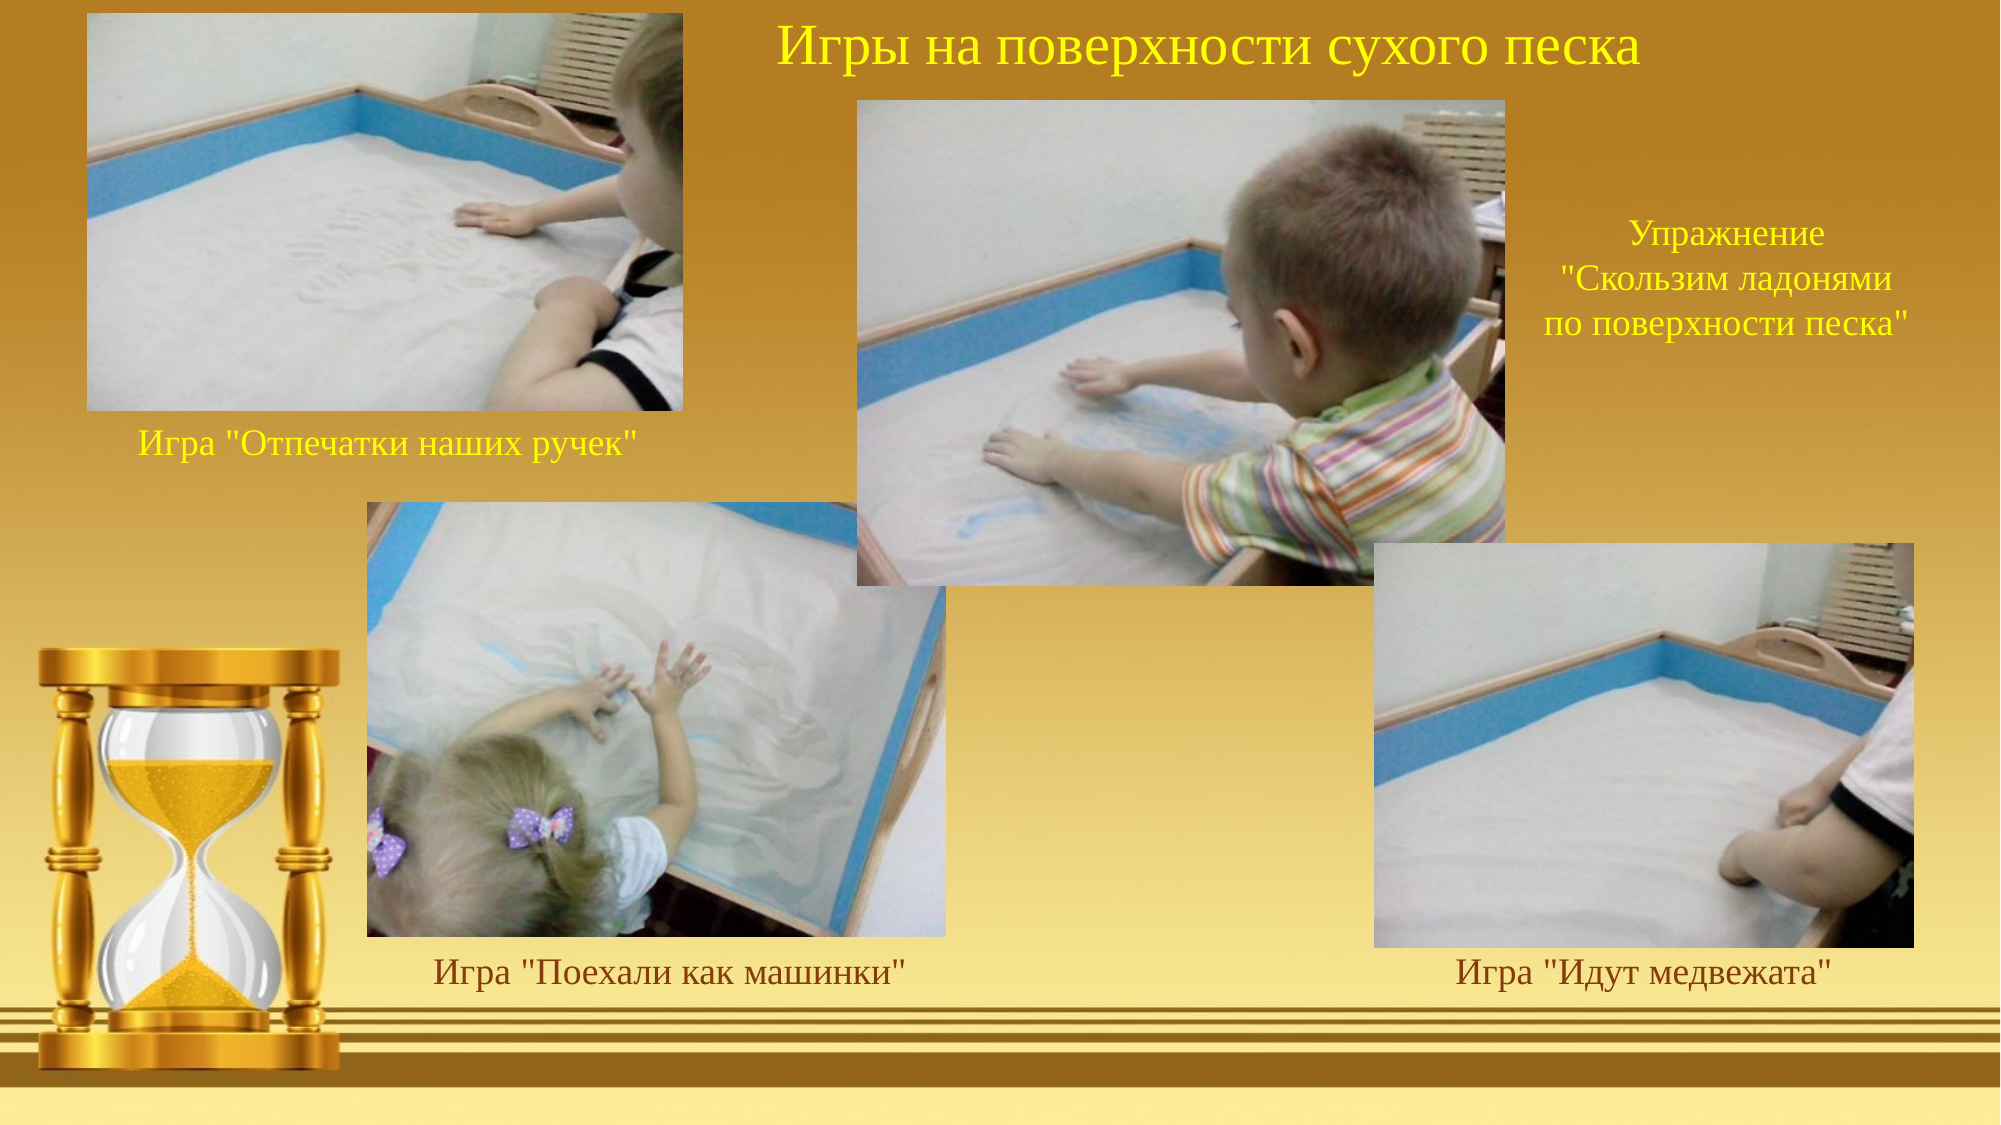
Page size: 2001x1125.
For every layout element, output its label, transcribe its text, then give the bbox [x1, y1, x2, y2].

text_box Игра "Поехали как машинки" [418, 939, 922, 1000]
text_box Игра "Идут медвежата" [1440, 948, 1848, 1000]
text_box Игра "Отпечатки наших ручек" [123, 411, 654, 470]
picture [0, 0, 2001, 1125]
text_box Упражнение "Скользим ладонями по поверхности песка" [1523, 201, 1930, 351]
text_box Игры на поверхности сухого песка [761, 0, 1805, 84]
